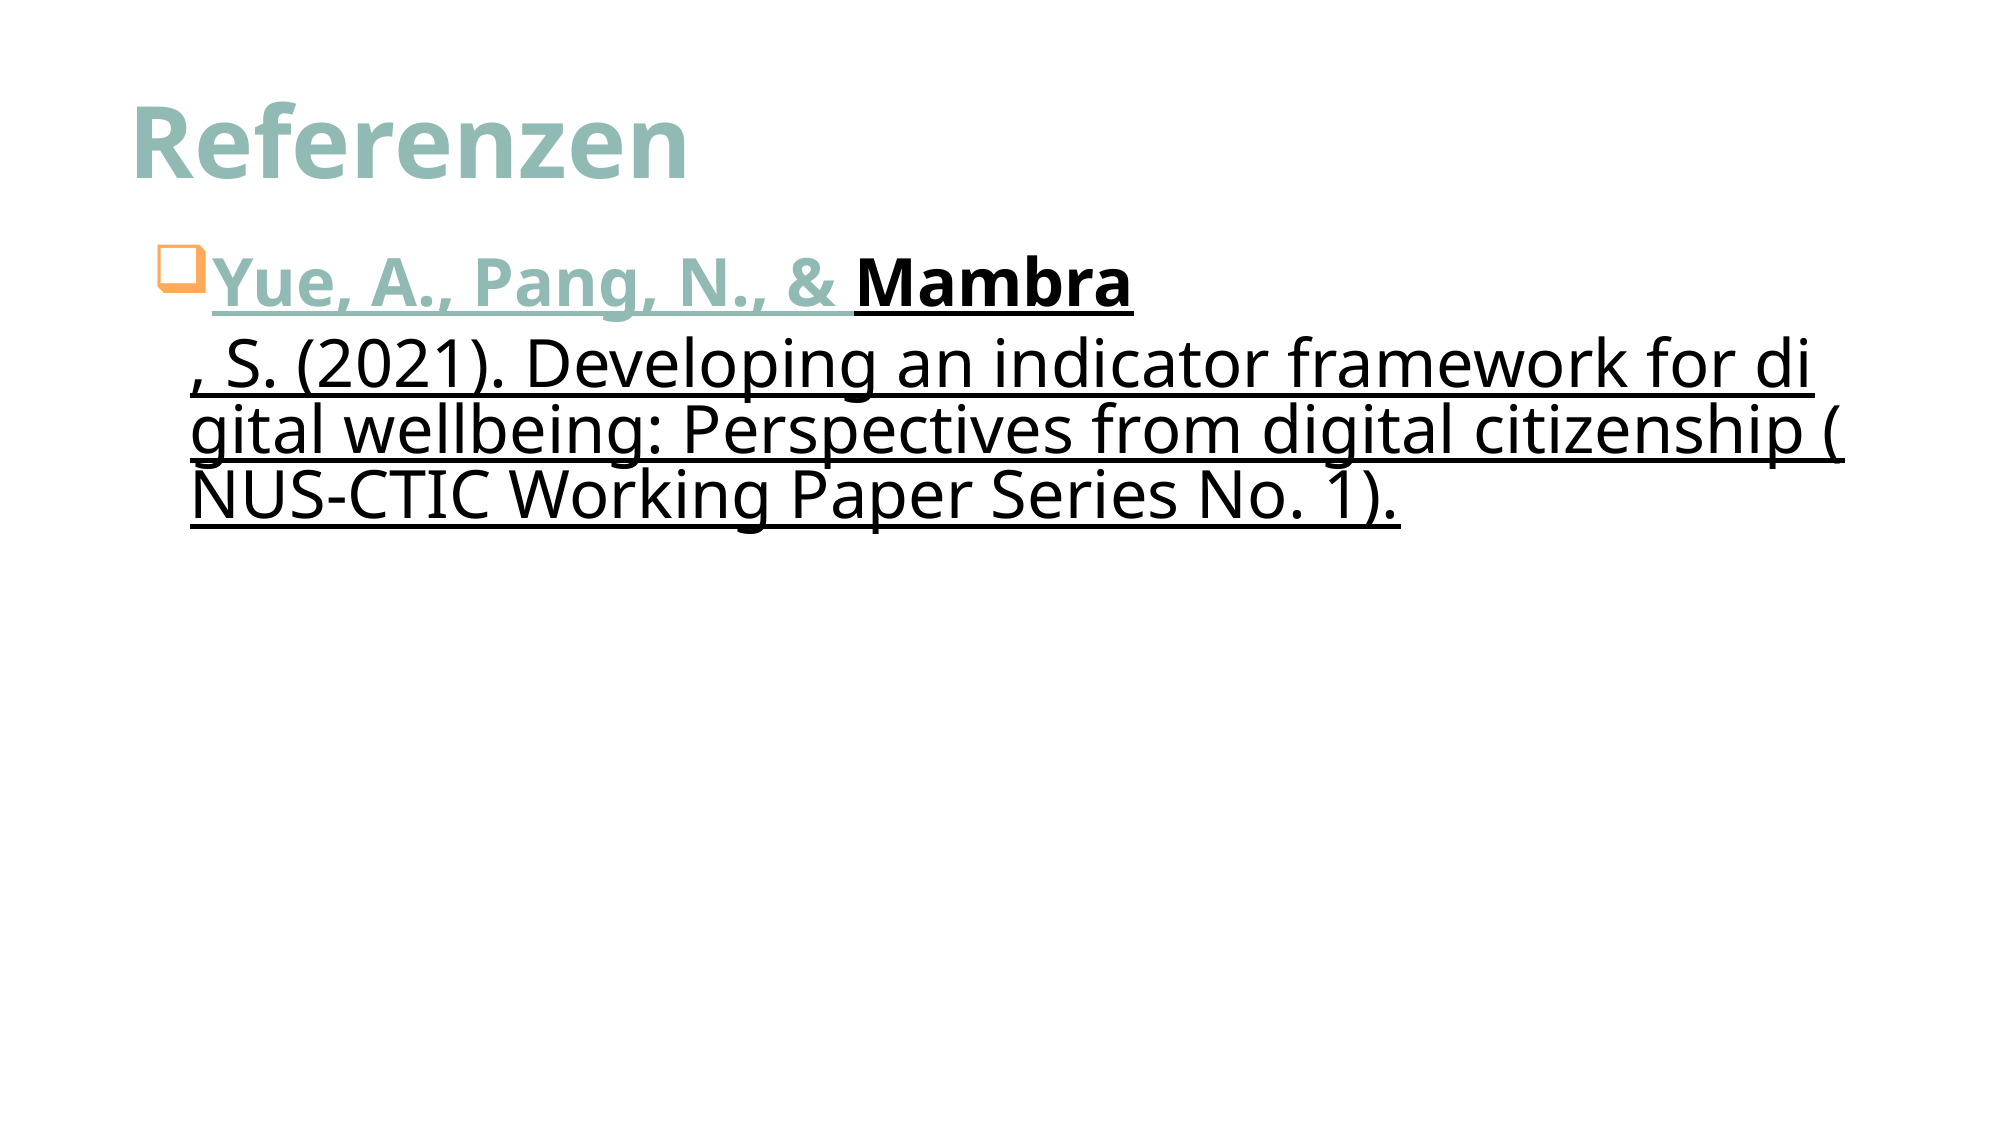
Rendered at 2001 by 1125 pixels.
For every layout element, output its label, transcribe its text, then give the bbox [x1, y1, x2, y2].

title Referenzen [113, 59, 1863, 234]
list Yue, A., Pang, N., & Mambra, S. (2021). Developing an indicator framework for digital wellbeing: Perspectives from digital citizenship (NUS-CTIC Working Paper Series No. 1). [137, 233, 1863, 1014]
